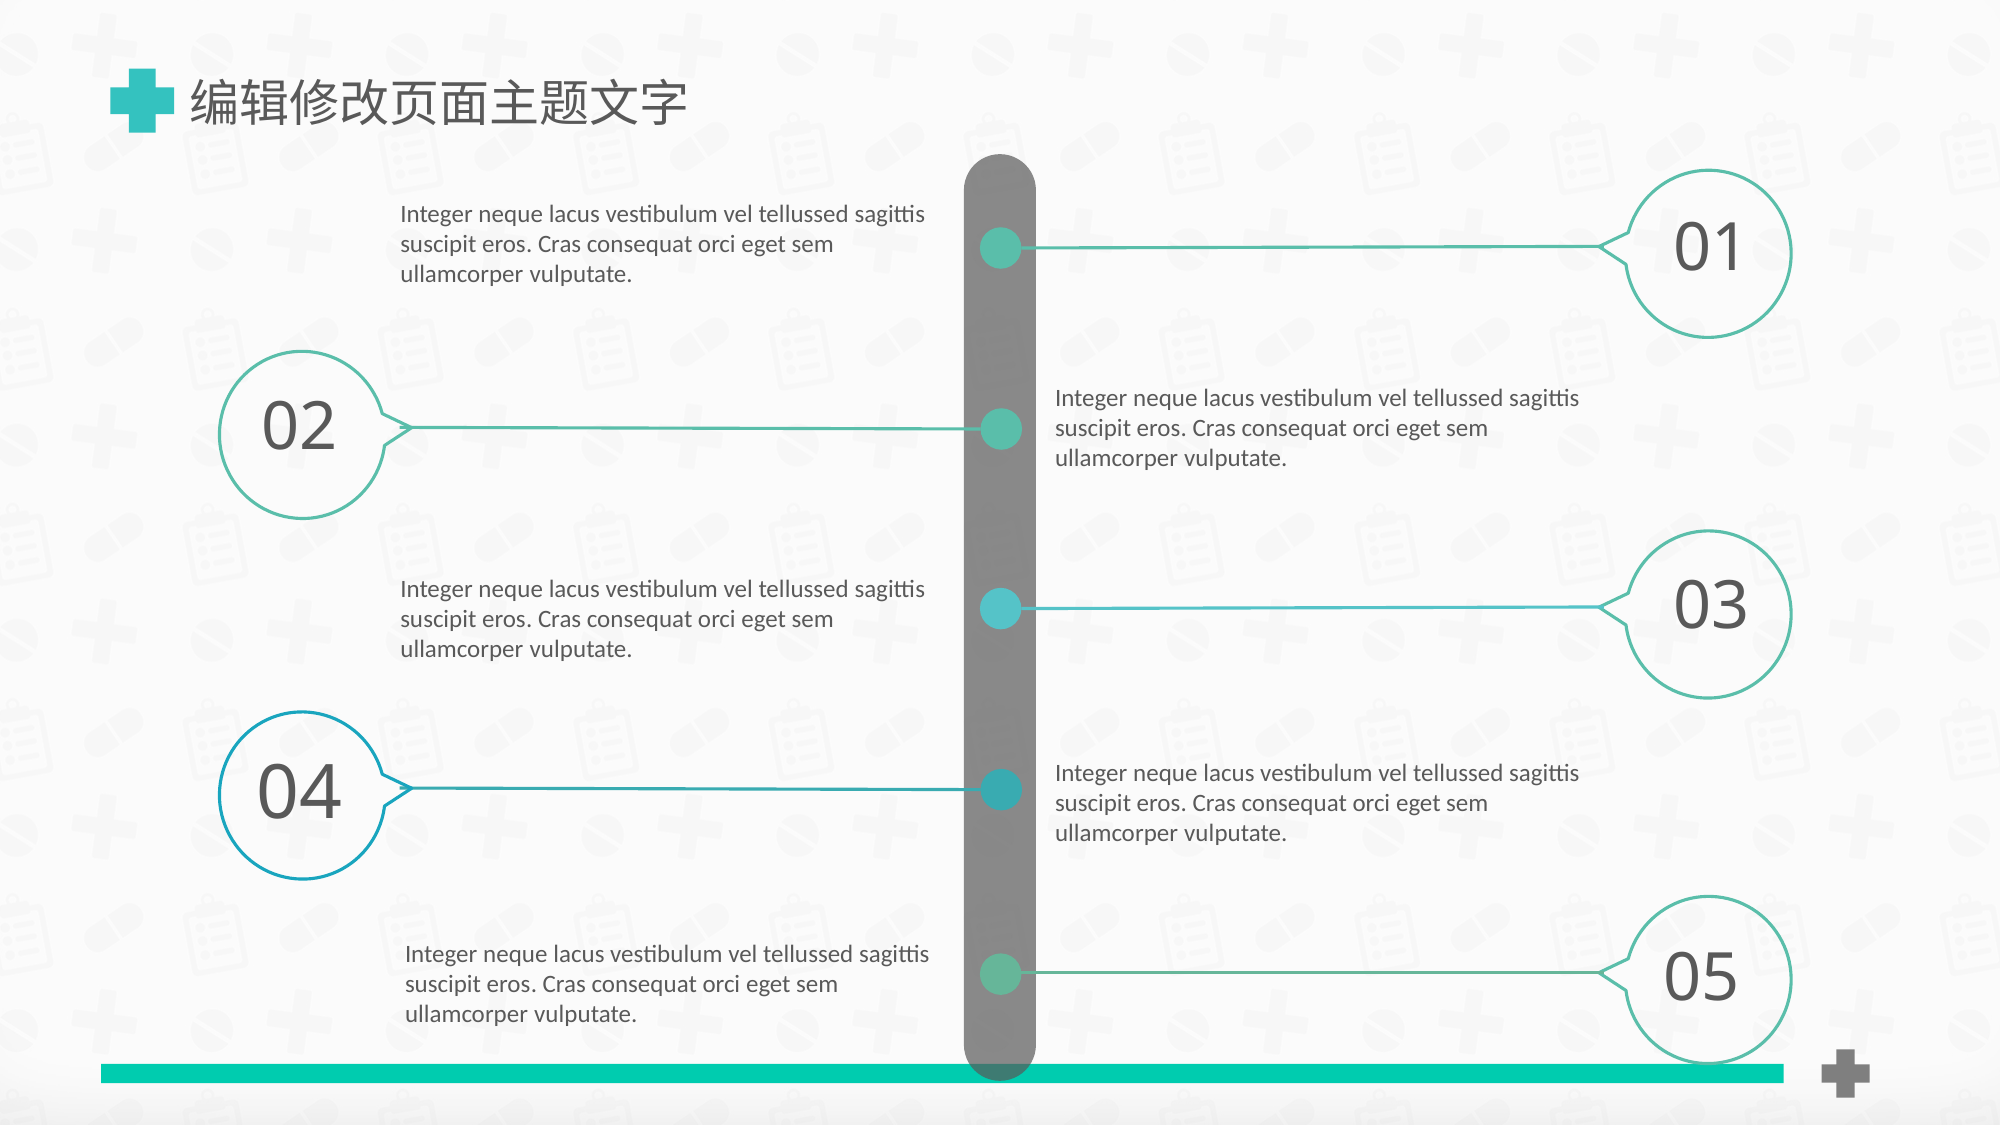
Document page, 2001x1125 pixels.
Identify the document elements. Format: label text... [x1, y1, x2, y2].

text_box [979, 896, 1794, 1064]
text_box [207, 351, 1023, 519]
text_box Integer neque lacus vestibulum vel tellussed sagittis suscipit eros. Cras consequat orci eget sem ullamcorper vulputate. [390, 930, 949, 1036]
text_box Integer neque lacus vestibulum vel tellussed sagittis suscipit eros. Cras consequat orci eget sem ullamcorper vulputate. [385, 564, 944, 670]
text_box Integer neque lacus vestibulum vel tellussed sagittis suscipit eros. Cras consequat orci eget sem ullamcorper vulputate. [1040, 373, 1599, 479]
text_box [963, 154, 1036, 1081]
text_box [979, 530, 1804, 699]
text_box Integer neque lacus vestibulum vel tellussed sagittis suscipit eros. Cras consequat orci eget sem ullamcorper vulputate. [1040, 749, 1599, 854]
text_box Integer neque lacus vestibulum vel tellussed sagittis suscipit eros. Cras consequat orci eget sem ullamcorper vulputate. [385, 189, 944, 295]
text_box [207, 711, 1023, 880]
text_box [979, 170, 1804, 338]
text_box 编辑修改页面主题文字 [174, 59, 770, 150]
